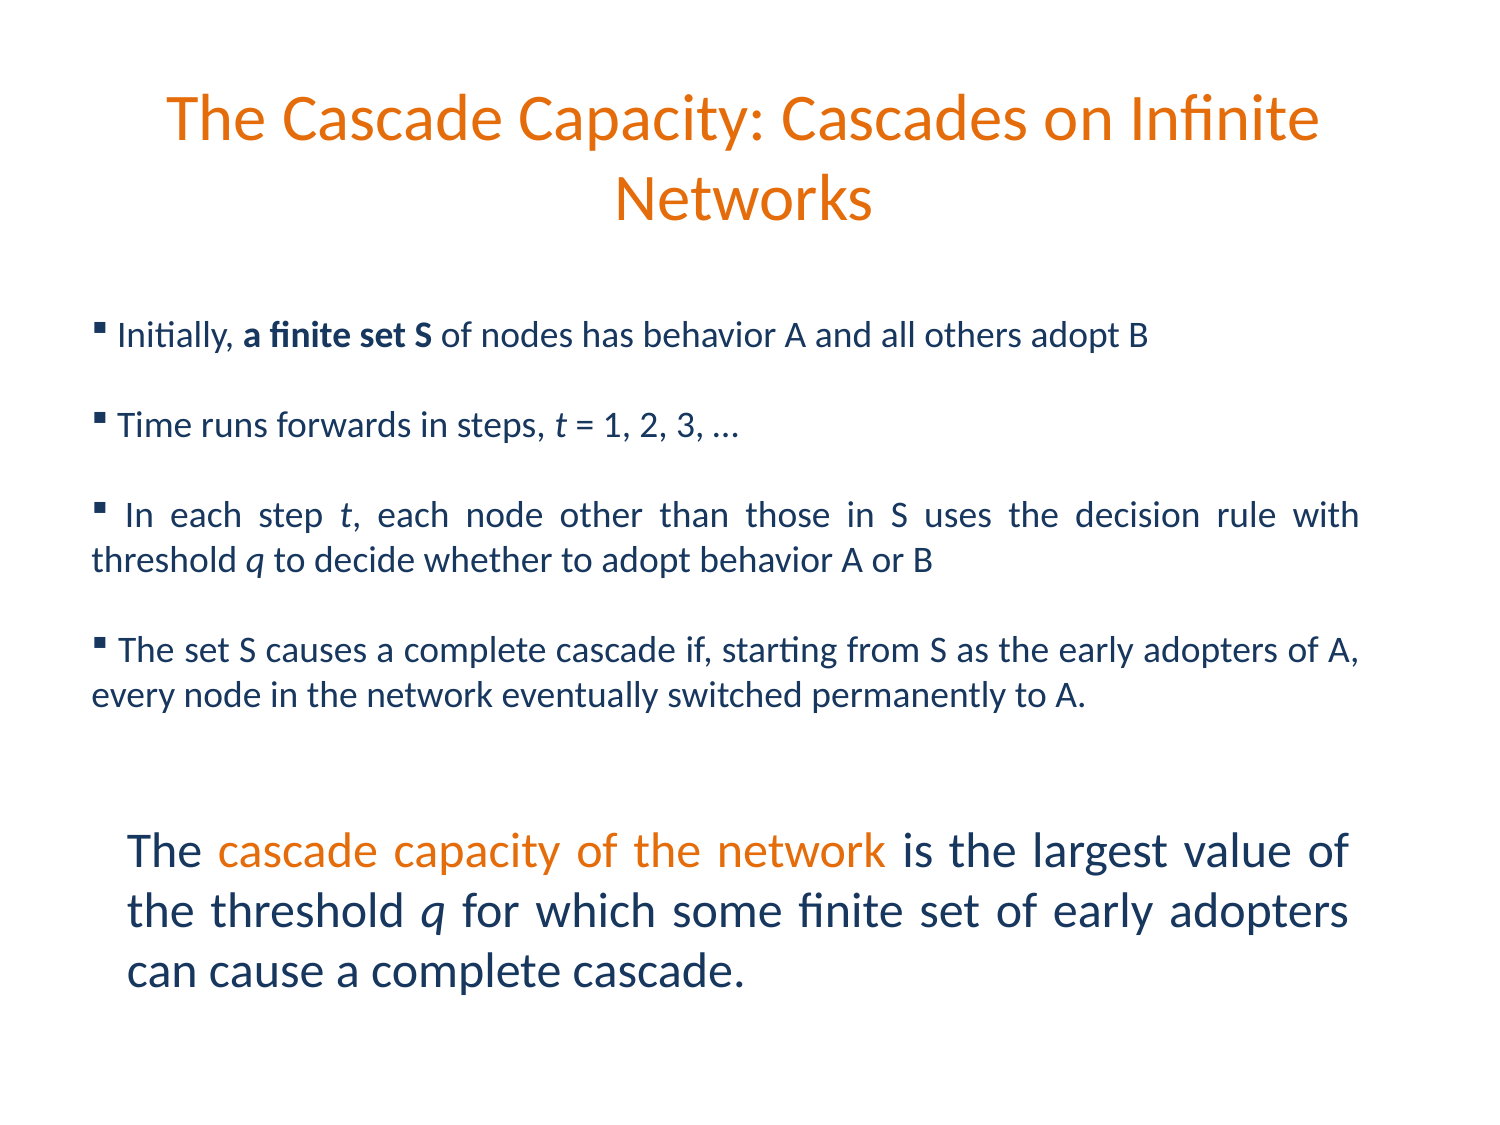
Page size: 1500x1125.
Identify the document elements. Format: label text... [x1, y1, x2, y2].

text_box Initially, a finite set S of nodes has behavior A and all others adopt B Time runs forwards in steps, t = 1, 2, 3, … In each step t, each node other than those in S uses the decision rule with threshold q to decide whether to adopt behavior A or B The set S causes a complete cascade if, starting from S as the early adopters of A, every node in the network eventually switched permanently to A. [76, 302, 1376, 723]
text_box The Cascade Capacity: Cascades on Infinite Networks [41, 66, 1447, 241]
text_box The cascade capacity of the network is the largest value of the threshold q for which some finite set of early adopters can cause a complete cascade. [112, 810, 1365, 1006]
